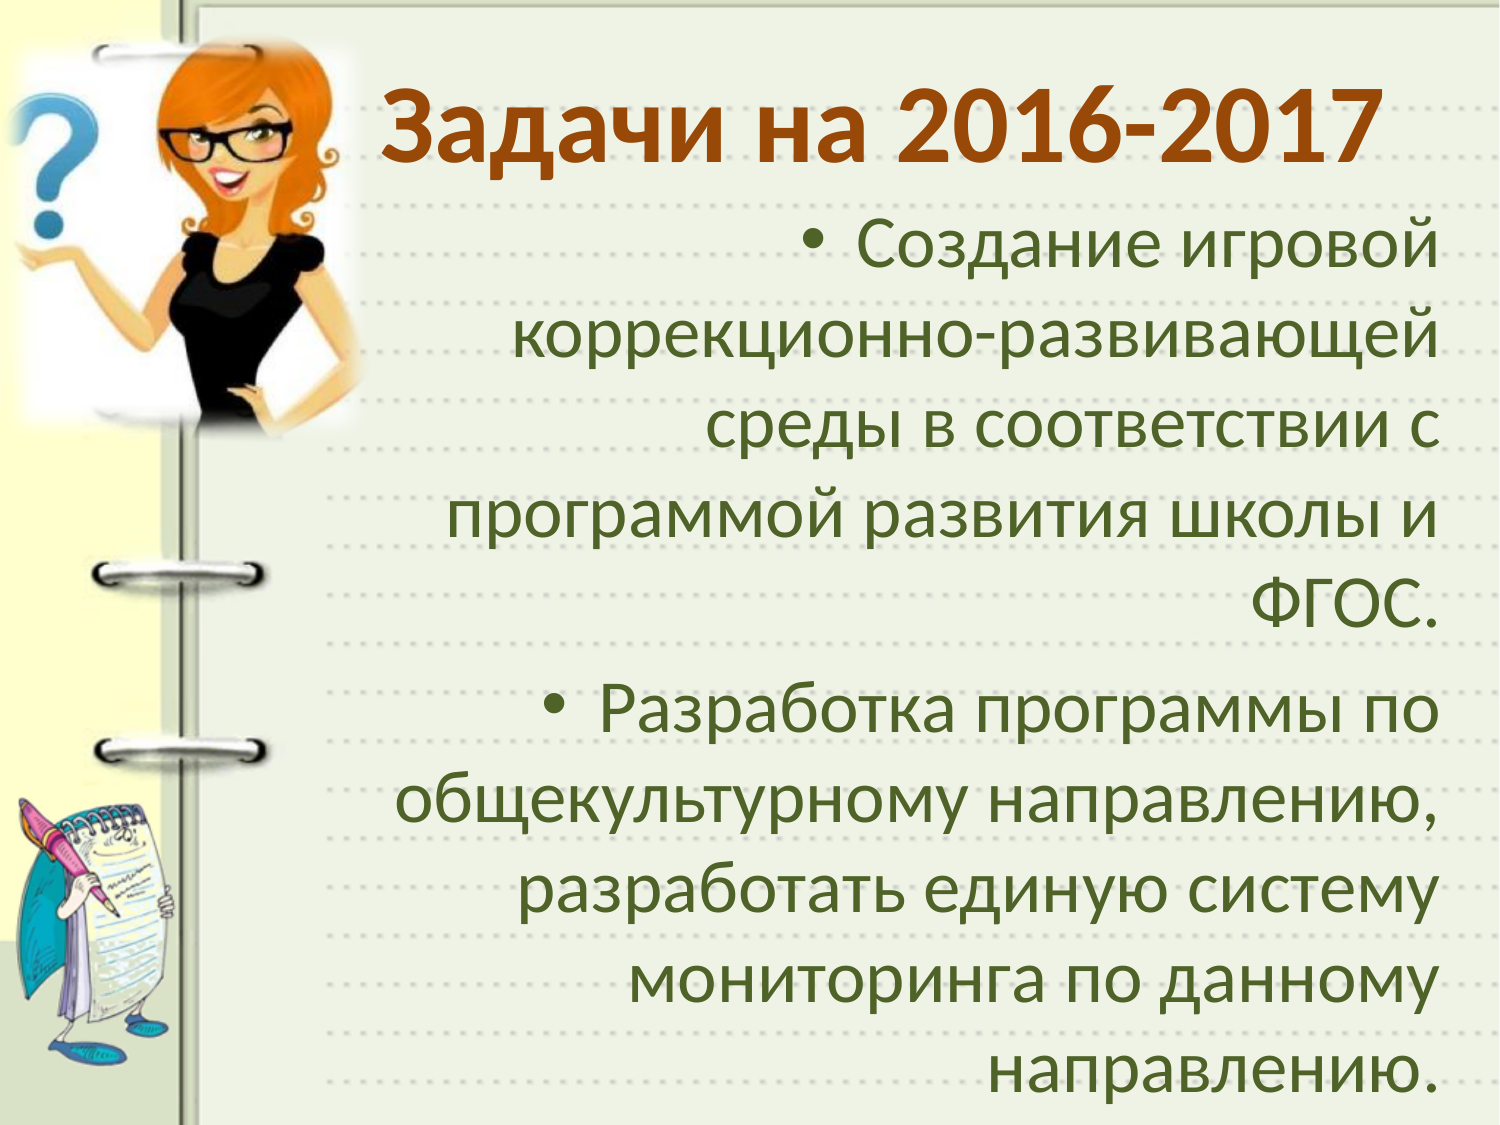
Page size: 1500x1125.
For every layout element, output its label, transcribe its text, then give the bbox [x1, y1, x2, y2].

picture [0, 0, 1500, 1125]
text_box Задачи на 2016-2017 [376, 42, 1402, 184]
list Создание игровой коррекционно-развивающей среды в соответствии с программой развития школы и ФГОС. Разработка программы по общекультурному направлению, разработать единую систему мониторинга по данному направлению. [289, 184, 1457, 1083]
